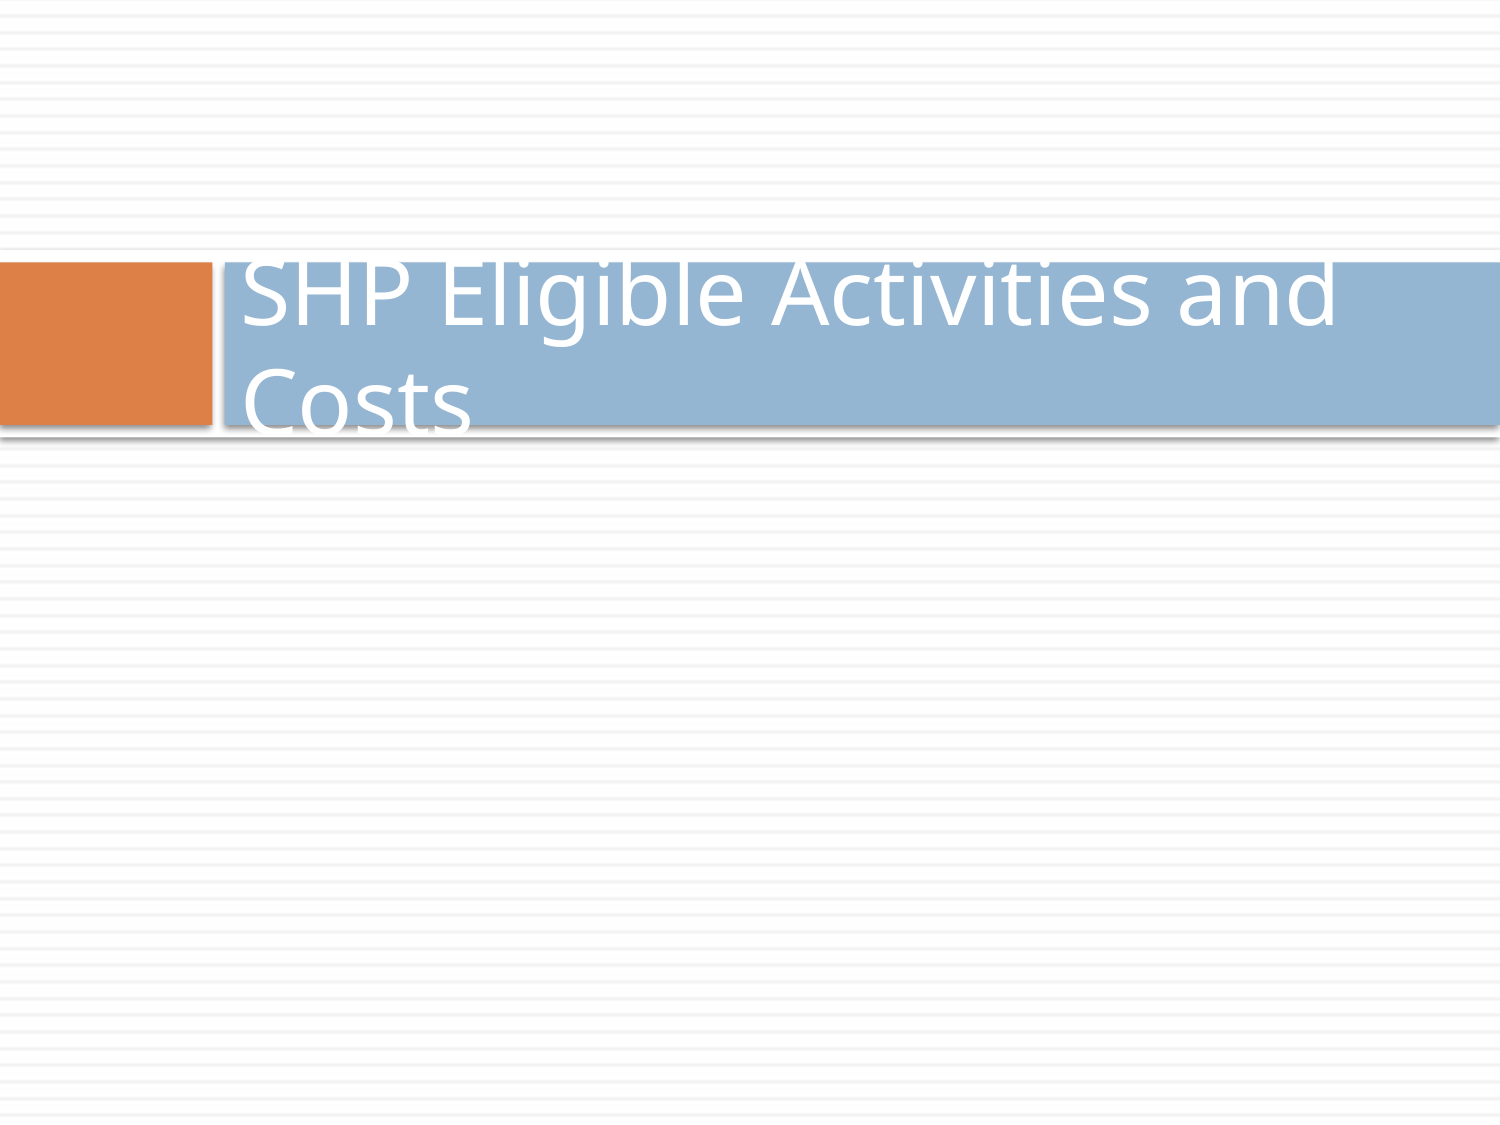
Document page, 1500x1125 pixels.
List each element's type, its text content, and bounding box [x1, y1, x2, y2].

title SHP Eligible Activities and Costs [224, 262, 1476, 426]
